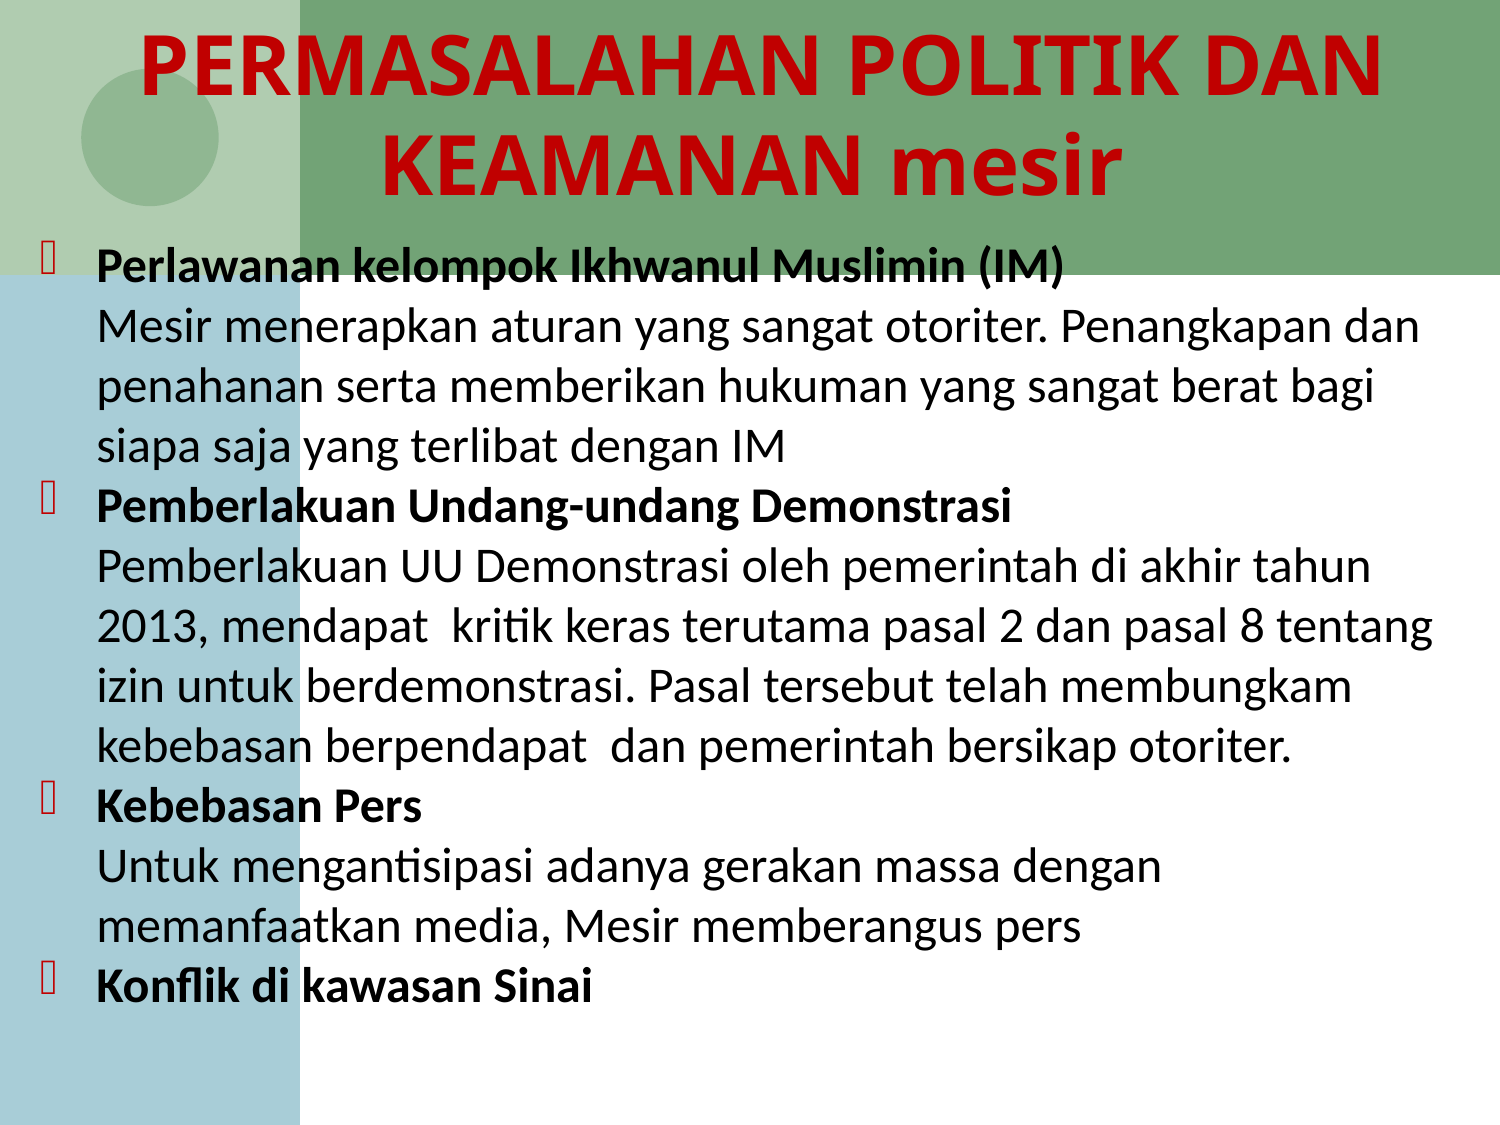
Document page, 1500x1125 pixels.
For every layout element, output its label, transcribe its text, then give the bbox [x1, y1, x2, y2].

title PERMASALAHAN POLITIK DAN KEAMANAN mesir [99, 37, 1425, 188]
list Perlawanan kelompok Ikhwanul Muslimin (IM) Mesir menerapkan aturan yang sangat otoriter. Penangkapan dan penahanan serta memberikan hukuman yang sangat berat bagi siapa saja yang terlibat dengan IM Pemberlakuan Undang-undang Demonstrasi Pemberlakuan UU Demonstrasi oleh pemerintah di akhir tahun 2013, mendapat kritik keras terutama pasal 2 dan pasal 8 tentang izin untuk berdemonstrasi. Pasal tersebut telah membungkam kebebasan berpendapat dan pemerintah bersikap otoriter. Kebebasan Pers Untuk mengantisipasi adanya gerakan massa dengan memanfaatkan media, Mesir memberangus pers Konflik di kawasan Sinai [24, 224, 1475, 1013]
